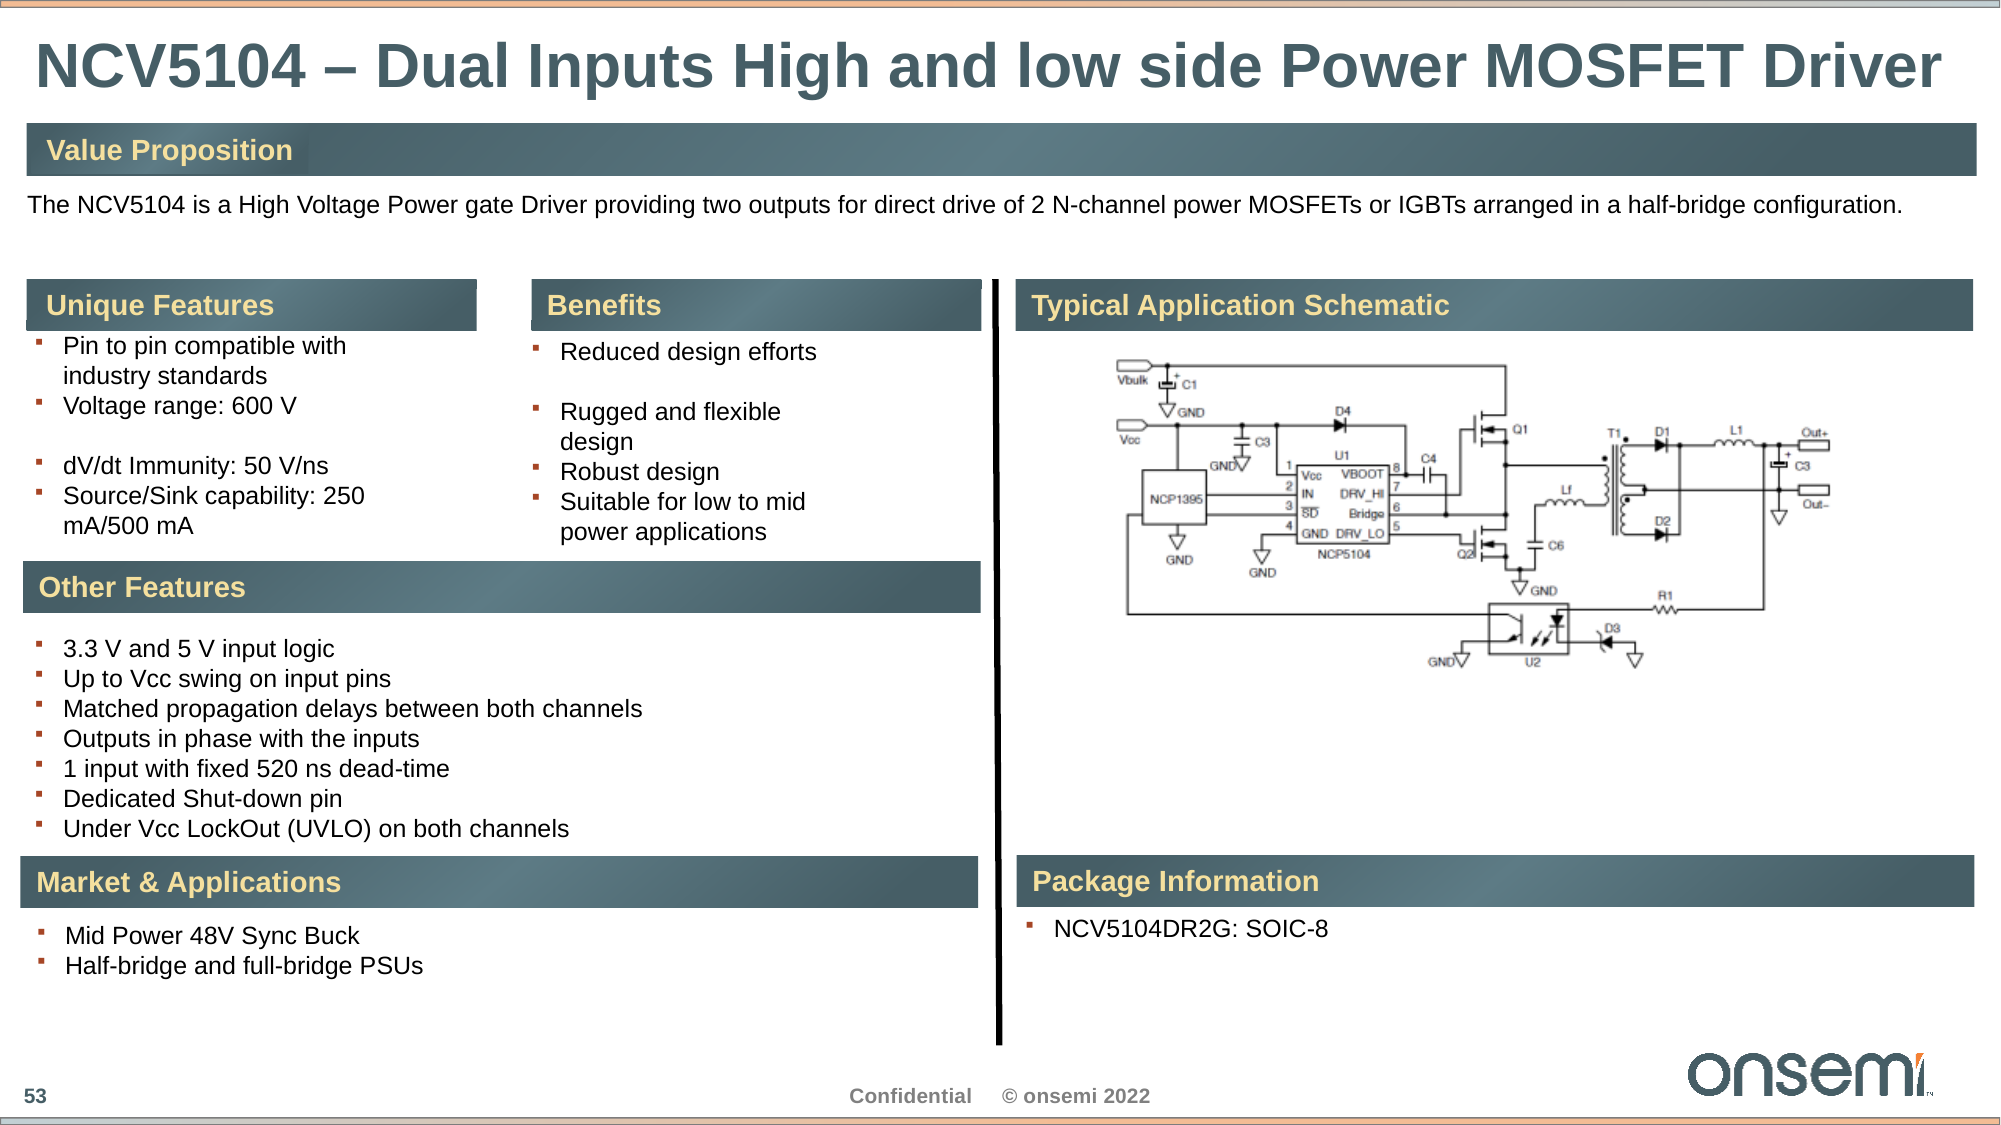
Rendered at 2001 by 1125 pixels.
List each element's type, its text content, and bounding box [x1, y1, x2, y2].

picture [1112, 355, 1838, 672]
text_box Reduced design efforts Rugged and flexible design Robust design Suitable for low to mid power applications [531, 328, 857, 541]
text_box The NCV5104 is a High Voltage Power gate Driver providing two outputs for direct drive of 2 N-channel power MOSFETs or IGBTs arranged in a half-bridge configuration. [12, 180, 1950, 264]
picture [1688, 1053, 1933, 1096]
text_box Mid Power 48V Sync Buck Half-bridge and full-bridge PSUs [36, 912, 737, 1025]
text_box NCV5104DR2G: SOIC-8 [1025, 905, 1725, 993]
text_box [249, 378, 278, 423]
text_box 3.3 V and 5 V input logic Up to Vcc swing on input pins Matched propagation delays between both channels Outputs in phase with the inputs 1 input with fixed 520 ns dead-time Dedicated Shut-down pin Under Vcc LockOut (UVLO) on both channels [34, 624, 922, 846]
title NCV5104 – Dual Inputs High and low side Power MOSFET Driver [20, 24, 1976, 109]
text_box Pin to pin compatible with industry standards Voltage range: 600 V dV/dt Immunity: 50 V/ns Source/Sink capability: 250 mA/500 mA [34, 322, 372, 535]
